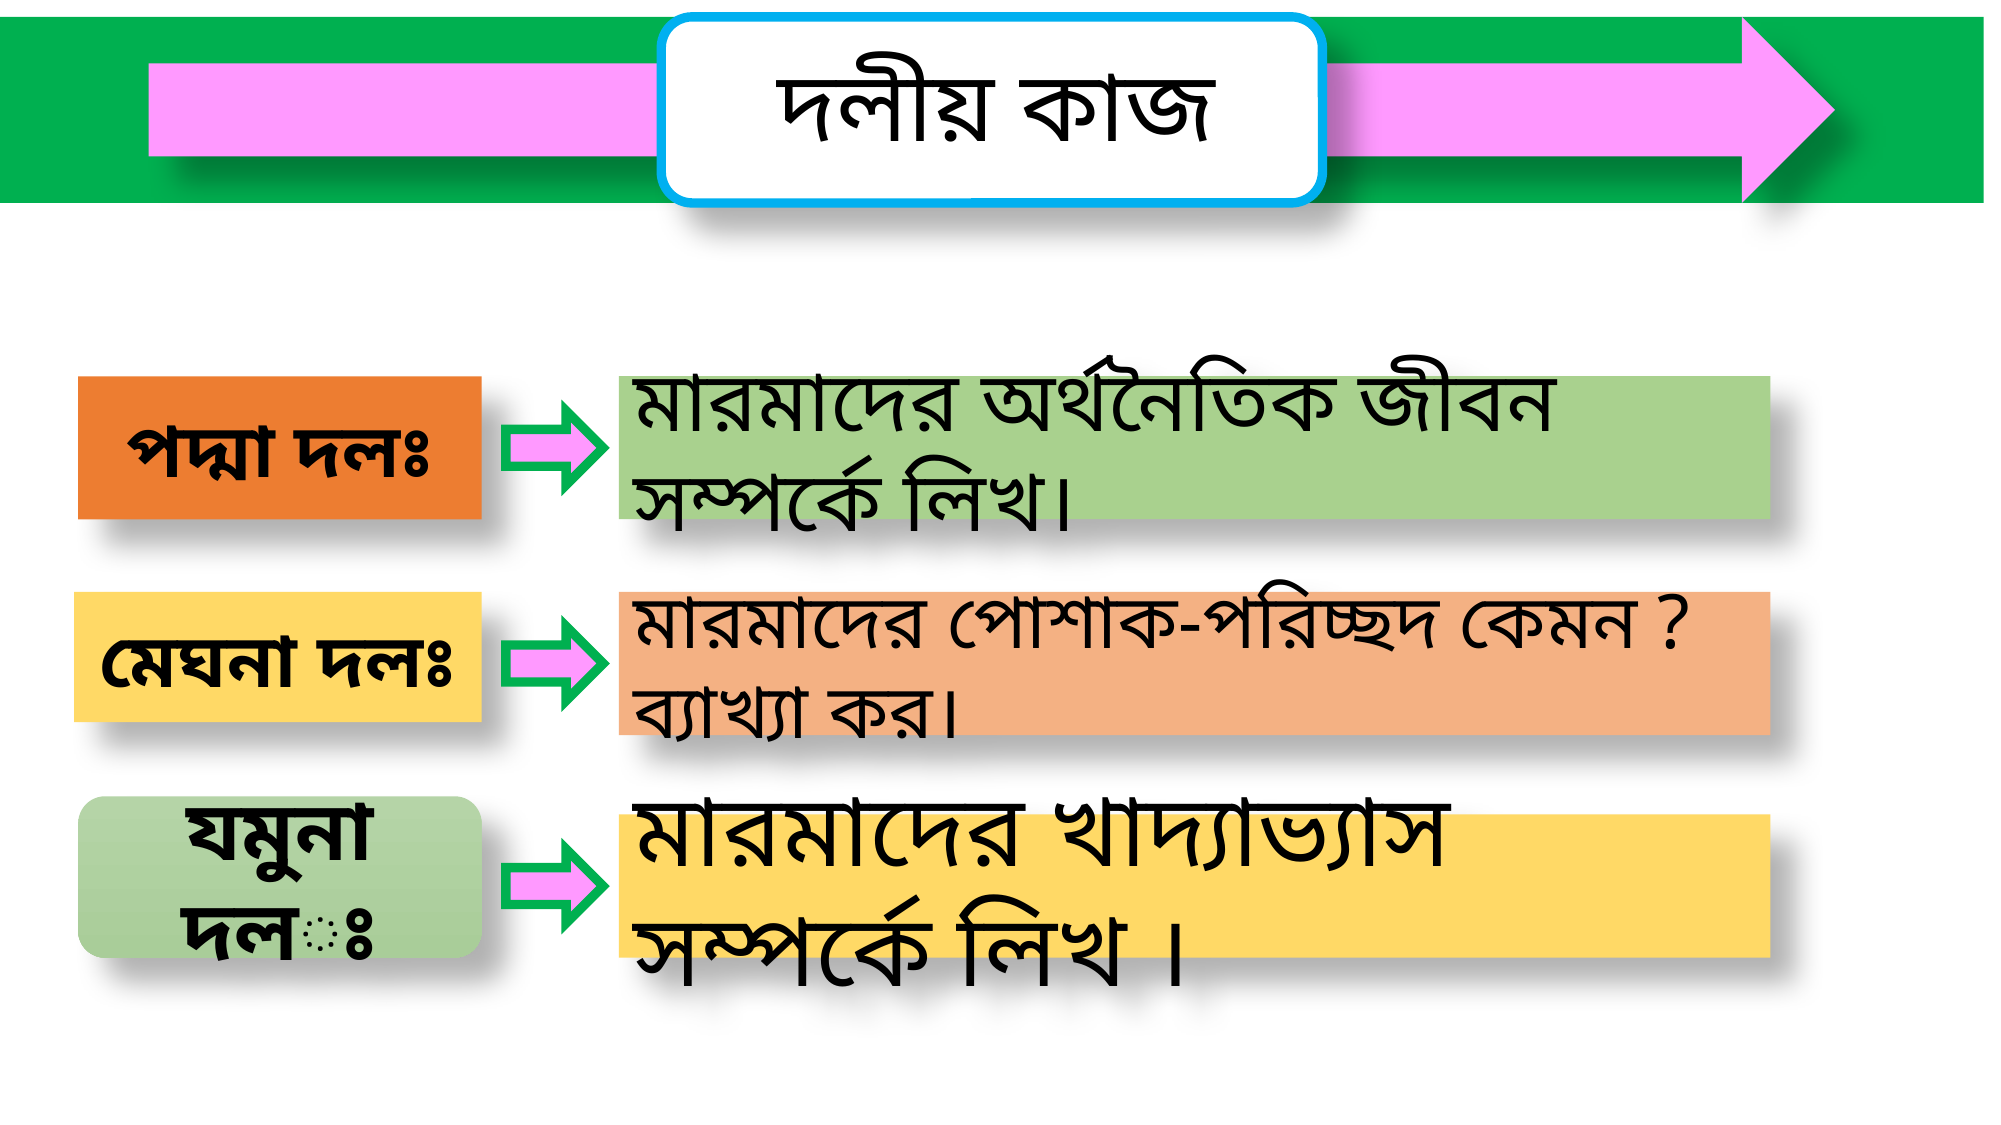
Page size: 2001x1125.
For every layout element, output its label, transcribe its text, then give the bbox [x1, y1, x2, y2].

text_box [504, 408, 605, 488]
text_box যমুনা দলঃ [77, 795, 483, 959]
text_box পদ্মা দলঃ [77, 375, 483, 520]
text_box মেঘনা দলঃ [73, 591, 483, 723]
text_box [504, 846, 605, 926]
text_box মারমাদের খাদ্যাভ্যাস সম্পর্কে লিখ । [618, 813, 1771, 959]
text_box মারমাদের অর্থনৈতিক জীবন সম্পর্কে লিখ। [618, 375, 1771, 520]
text_box মারমাদের পোশাক-পরিচ্ছদ কেমন ?ব্যাখ্যা কর। [618, 591, 1771, 736]
text_box [504, 624, 605, 703]
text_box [0, 16, 1984, 203]
